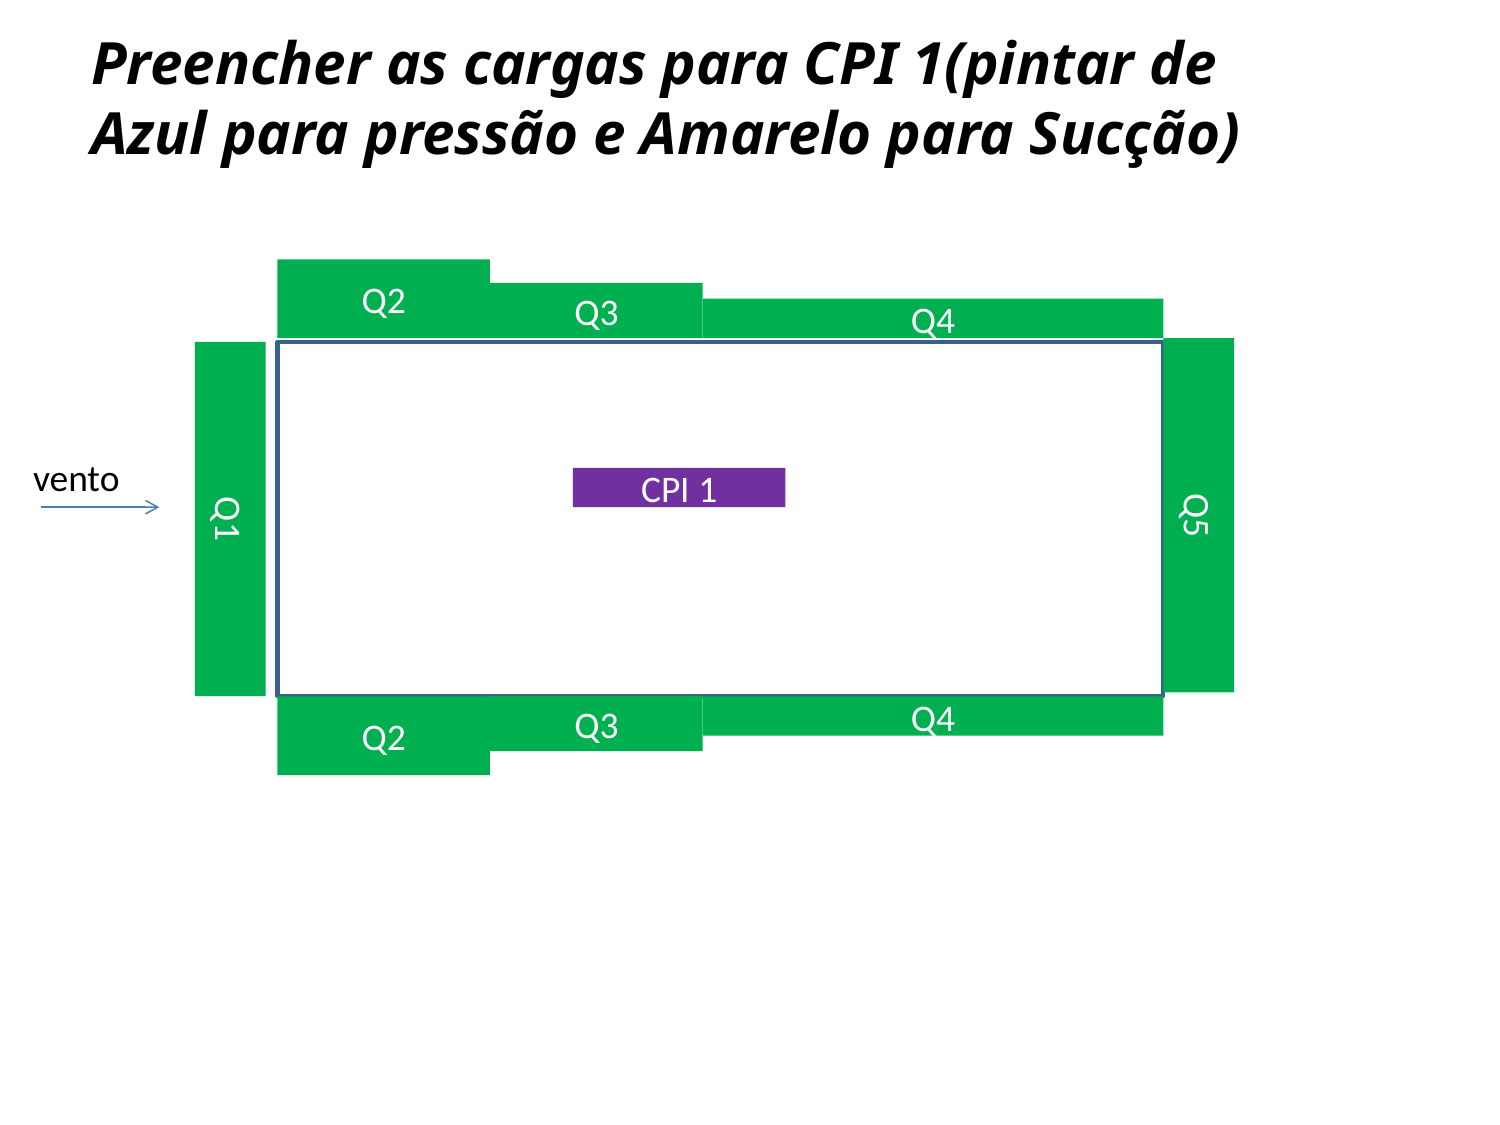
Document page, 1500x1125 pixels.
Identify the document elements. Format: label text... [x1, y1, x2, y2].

text_box Preencher as cargas para CPI 1(pintar de Azul para pressão e Amarelo para Sucção) [76, 19, 1294, 174]
text_box Q3 [488, 694, 705, 753]
text_box Q1 [193, 340, 268, 698]
text_box [275, 340, 1161, 694]
text_box Q2 [275, 257, 492, 340]
text_box Q5 [1161, 336, 1236, 695]
text_box CPI 1 [571, 466, 787, 509]
text_box Q2 [275, 694, 492, 777]
text_box Q4 [701, 297, 1165, 340]
text_box vento [18, 446, 161, 507]
text_box Q3 [488, 281, 705, 340]
text_box Q4 [701, 694, 1165, 738]
